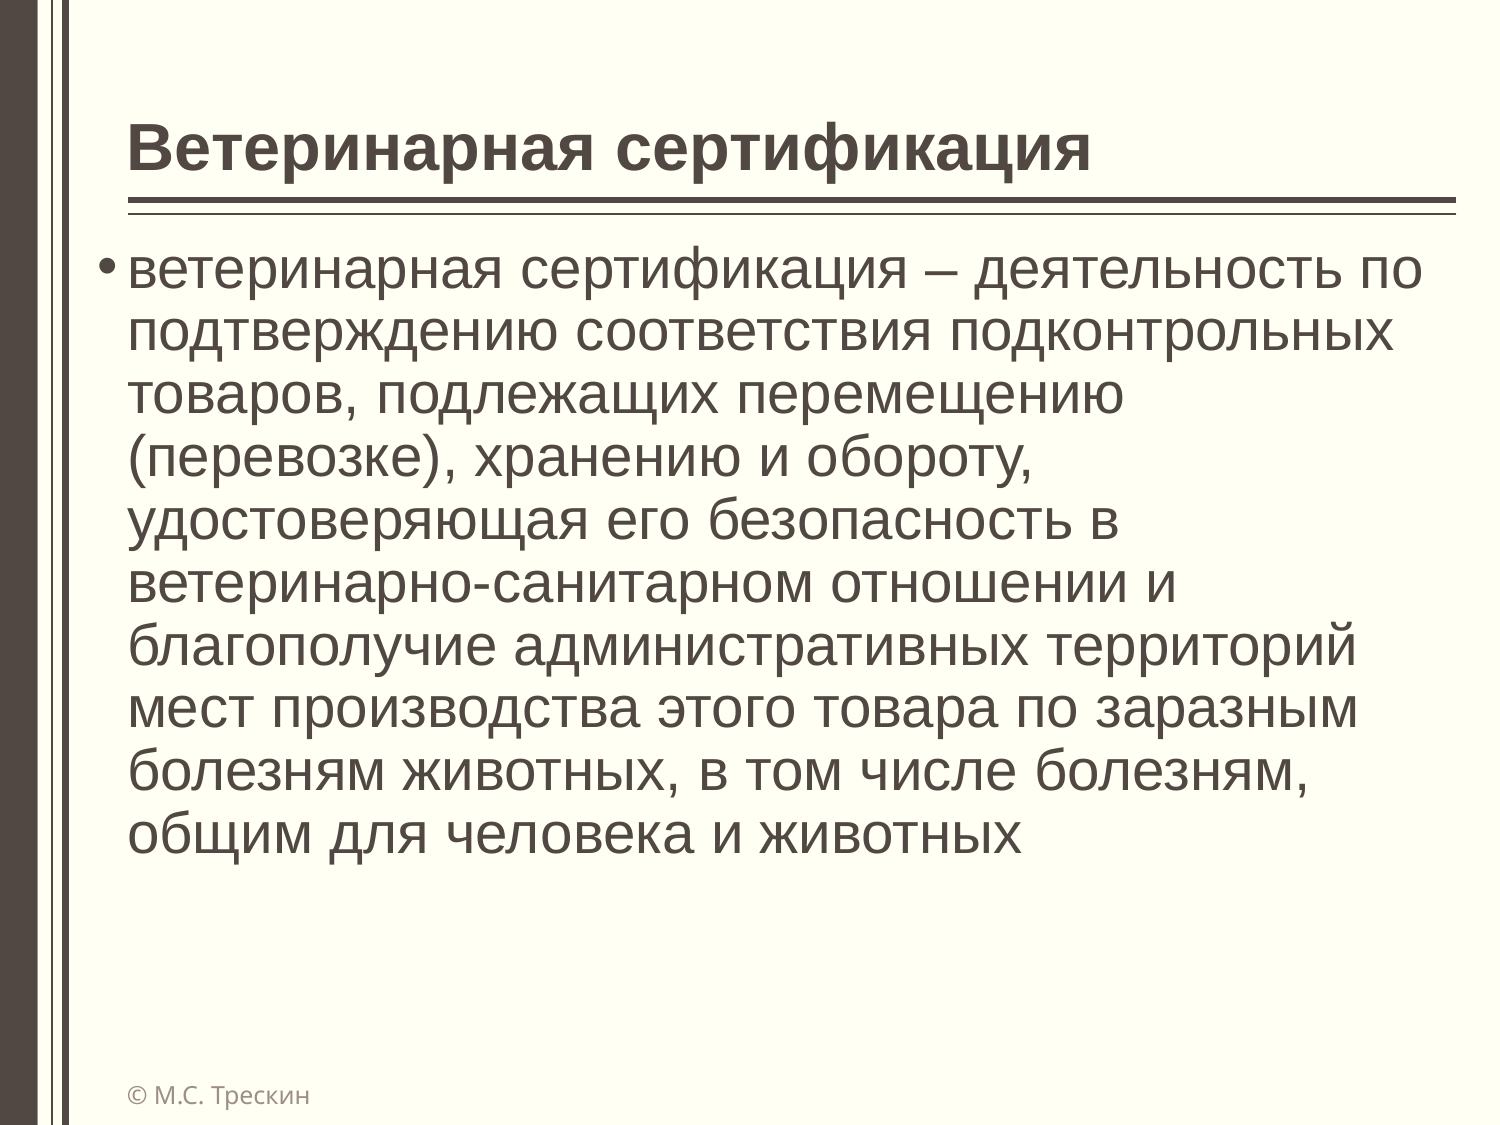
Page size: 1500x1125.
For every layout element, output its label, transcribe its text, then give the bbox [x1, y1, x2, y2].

title Ветеринарная сертификация [126, 12, 1457, 193]
footer © М.С. Трескин [126, 1066, 905, 1125]
list ветеринарная сертификация – деятельность по подтверждению соответствия подконтрольных товаров, подлежащих перемещению (перевозке), хранению и обороту, удостоверяющая его безопасность в ветеринарно-санитарном отношении и благополучие административных территорий мест производства этого товара по заразным болезням животных, в том числе болезням, общим для человека и животных [97, 230, 1457, 1067]
